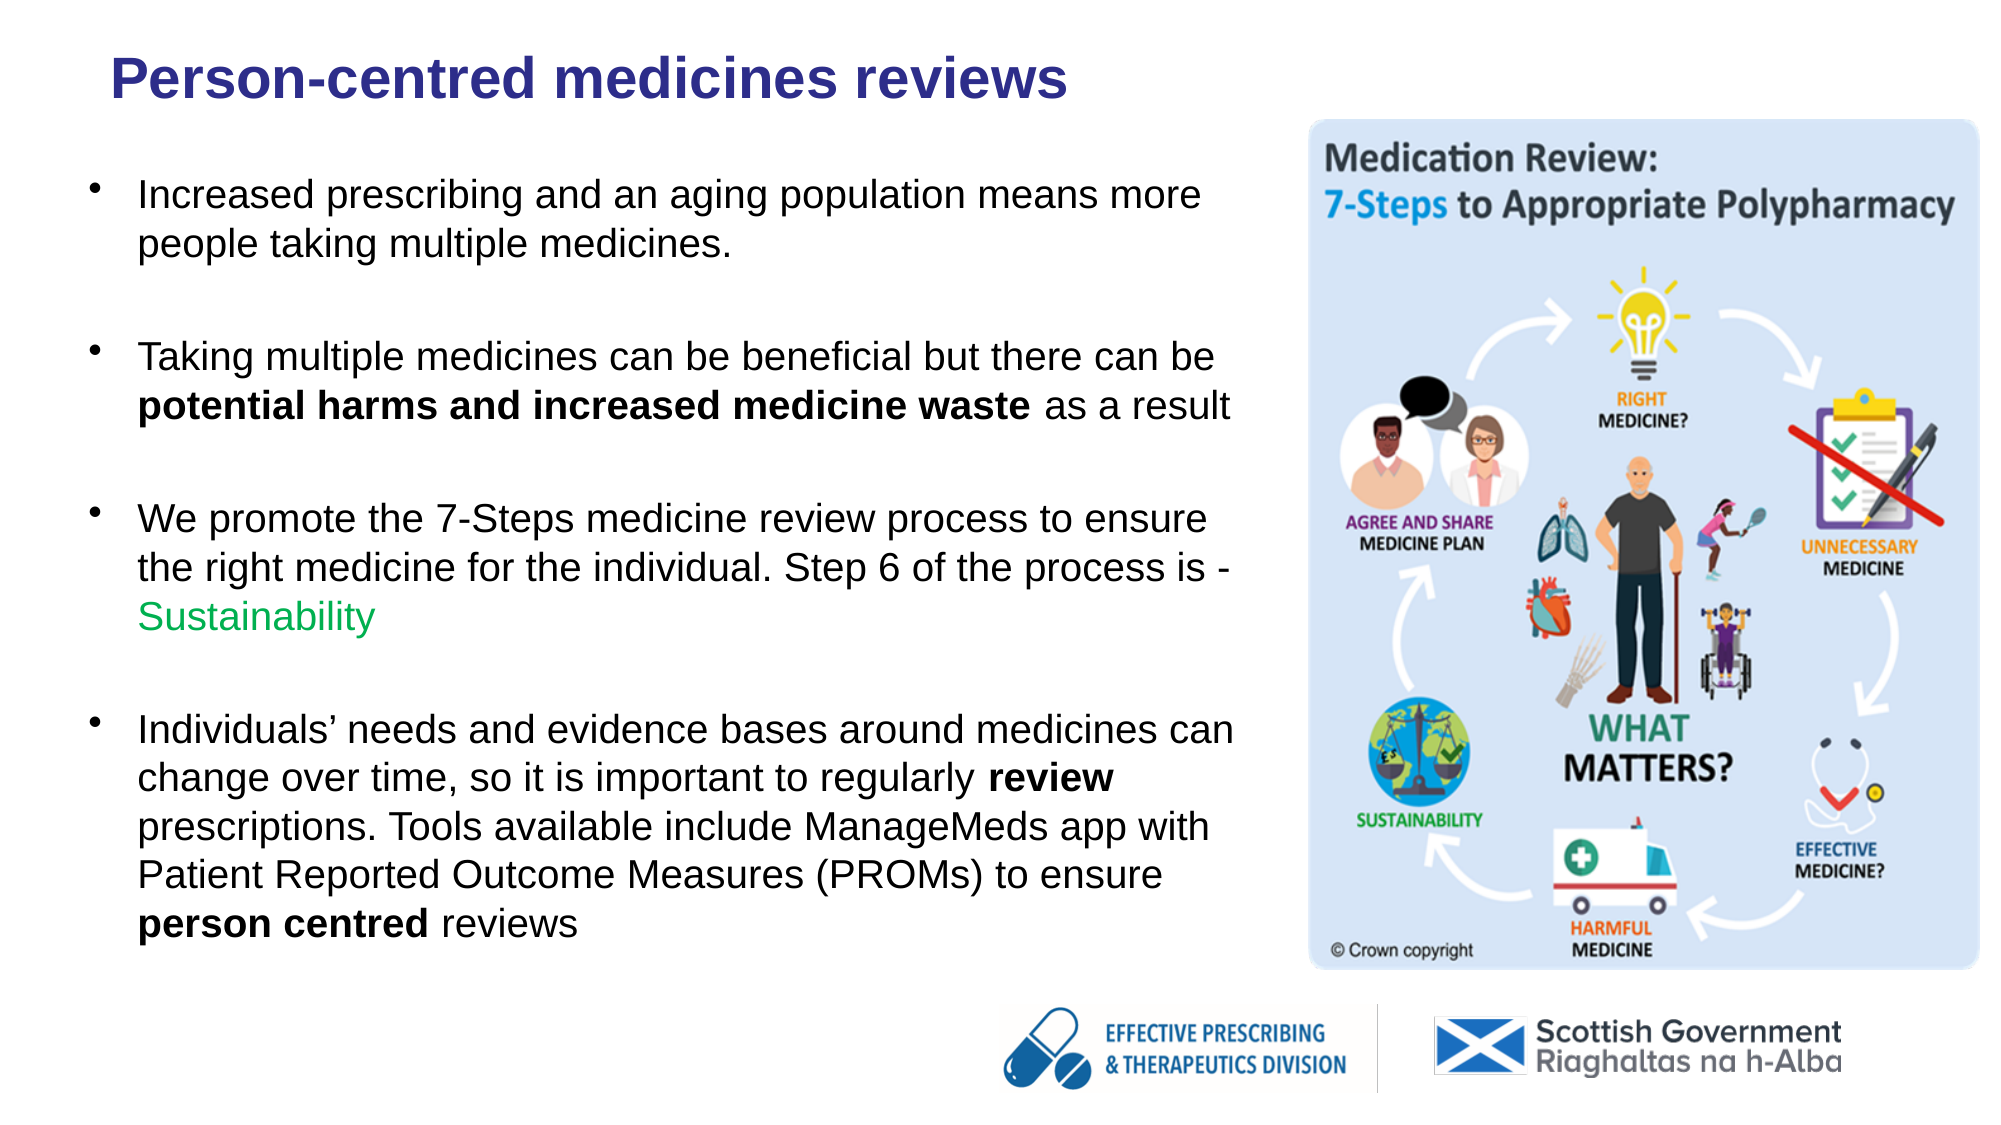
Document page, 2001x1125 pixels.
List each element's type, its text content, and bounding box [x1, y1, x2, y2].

picture [1308, 119, 1980, 971]
picture [999, 1003, 1842, 1093]
title Person-centred medicines reviews [95, 32, 1863, 161]
list Increased prescribing and an aging population means more people taking multiple medicines. Taking multiple medicines can be beneficial but there can be potential harms and increased medicine waste as a result We promote the 7-Steps medicine review process to ensure the right medicine for the individual. Step 6 of the process is - Sustainability Individuals’ needs and evidence bases around medicines can change over time, so it is important to regularly review prescriptions. Tools available include ManageMeds app with Patient Reported Outcome Measures (PROMs) to ensure person centred reviews [73, 160, 1285, 970]
